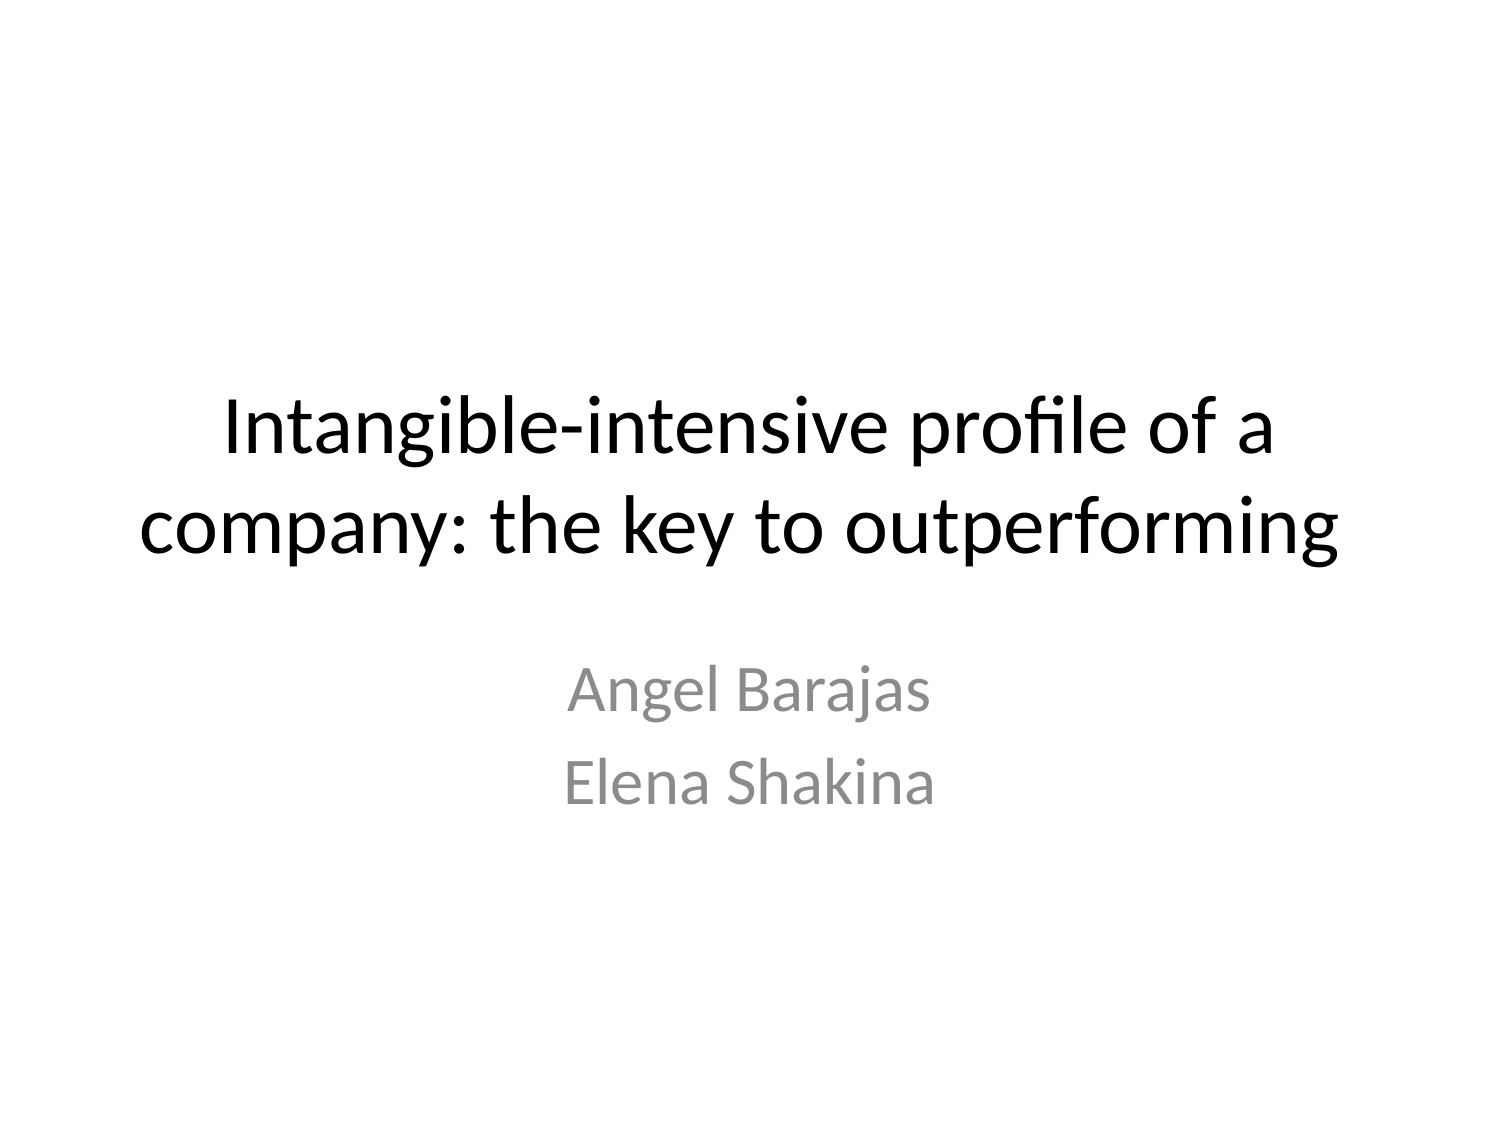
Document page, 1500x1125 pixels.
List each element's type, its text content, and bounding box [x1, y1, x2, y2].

title Intangible-intensive profile of a company: the key to outperforming [112, 349, 1388, 591]
subtitle Angel Barajas Elena Shakina [225, 637, 1275, 925]
